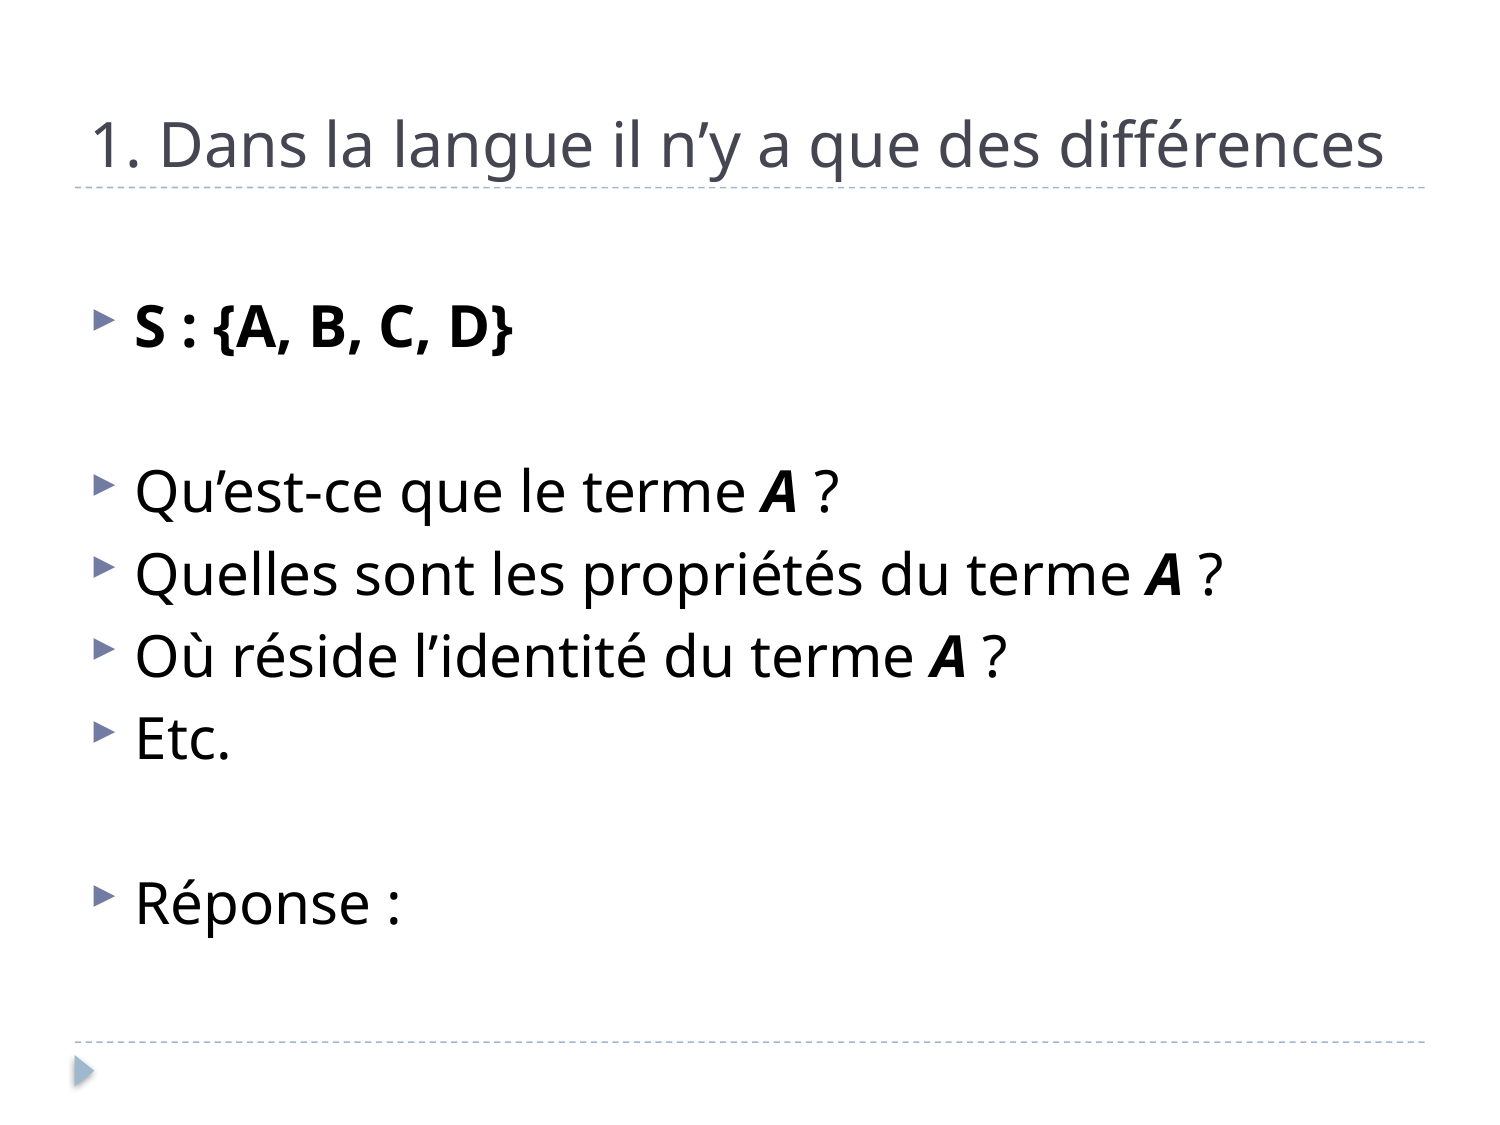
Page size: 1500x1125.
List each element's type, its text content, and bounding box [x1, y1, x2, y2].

title 1. Dans la langue il n’y a que des différences [75, 24, 1425, 188]
list S : {A, B, C, D} Qu’est-ce que le terme A ? Quelles sont les propriétés du terme A ? Où réside l’identité du terme A ? Etc. Réponse : [75, 200, 1425, 1010]
